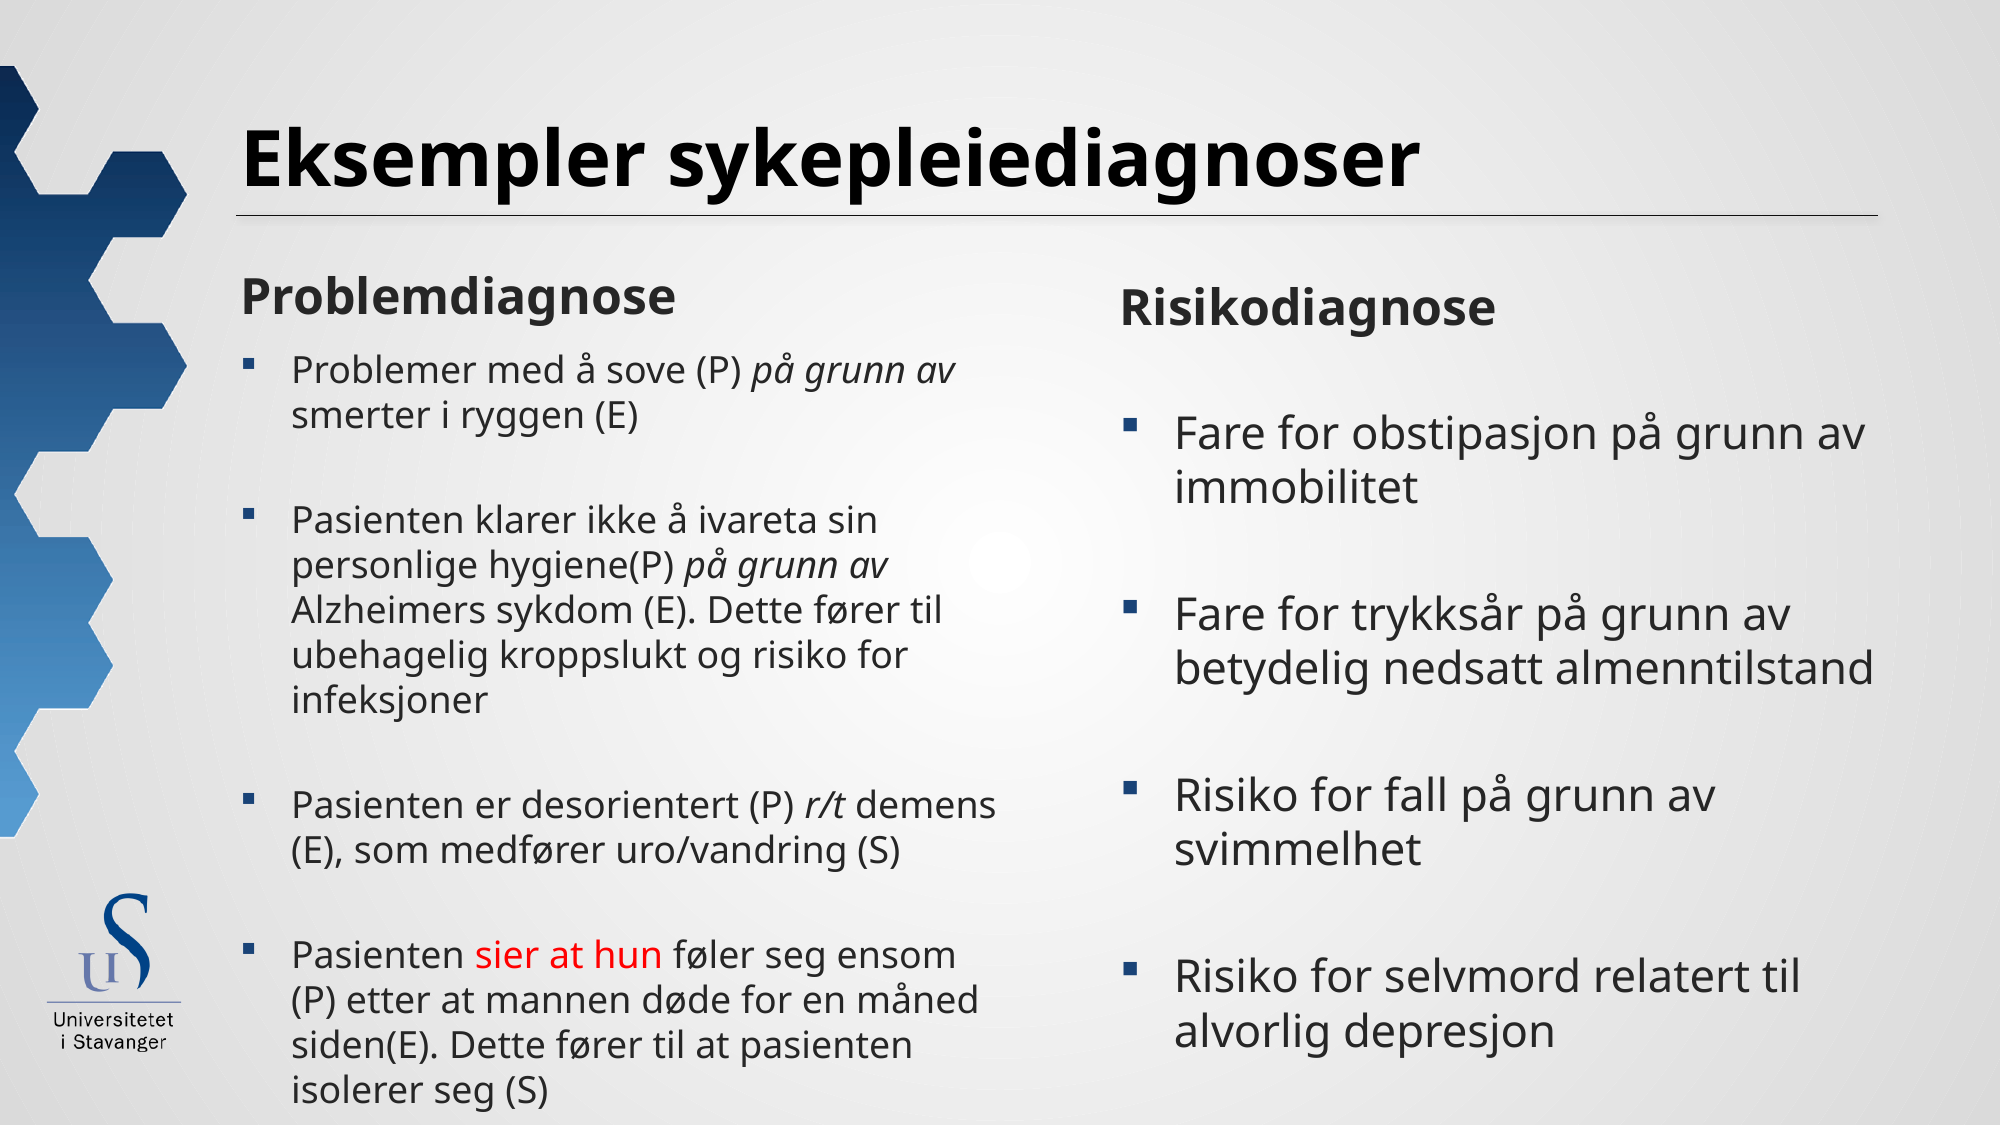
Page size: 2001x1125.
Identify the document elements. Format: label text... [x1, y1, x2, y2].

picture [0, 0, 195, 850]
list Risikodiagnose [1119, 235, 1880, 336]
picture [23, 882, 204, 1062]
list Fare for obstipasjon på grunn av immobilitet Fare for trykksår på grunn av betydelig nedsatt almenntilstand Risiko for fall på grunn av svimmelhet Risiko for selvmord relatert til alvorlig depresjon [1119, 404, 1880, 1101]
list Problemer med å sove (P) på grunn av smerter i ryggen (E) Pasienten klarer ikke å ivareta sin personlige hygiene(P) på grunn av Alzheimers sykdom (E). Dette fører til ubehagelig kroppslukt og risiko for infeksjoner Pasienten er desorientert (P) r/t demens (E), som medfører uro/vandring (S) Pasienten sier at hun føler seg ensom (P) etter at mannen døde for en måned siden(E). Dette fører til at pasienten isolerer seg (S) [240, 346, 1000, 1125]
title Eksempler sykepleiediagnoser [240, 18, 1883, 203]
list Problemdiagnose [240, 224, 1000, 325]
